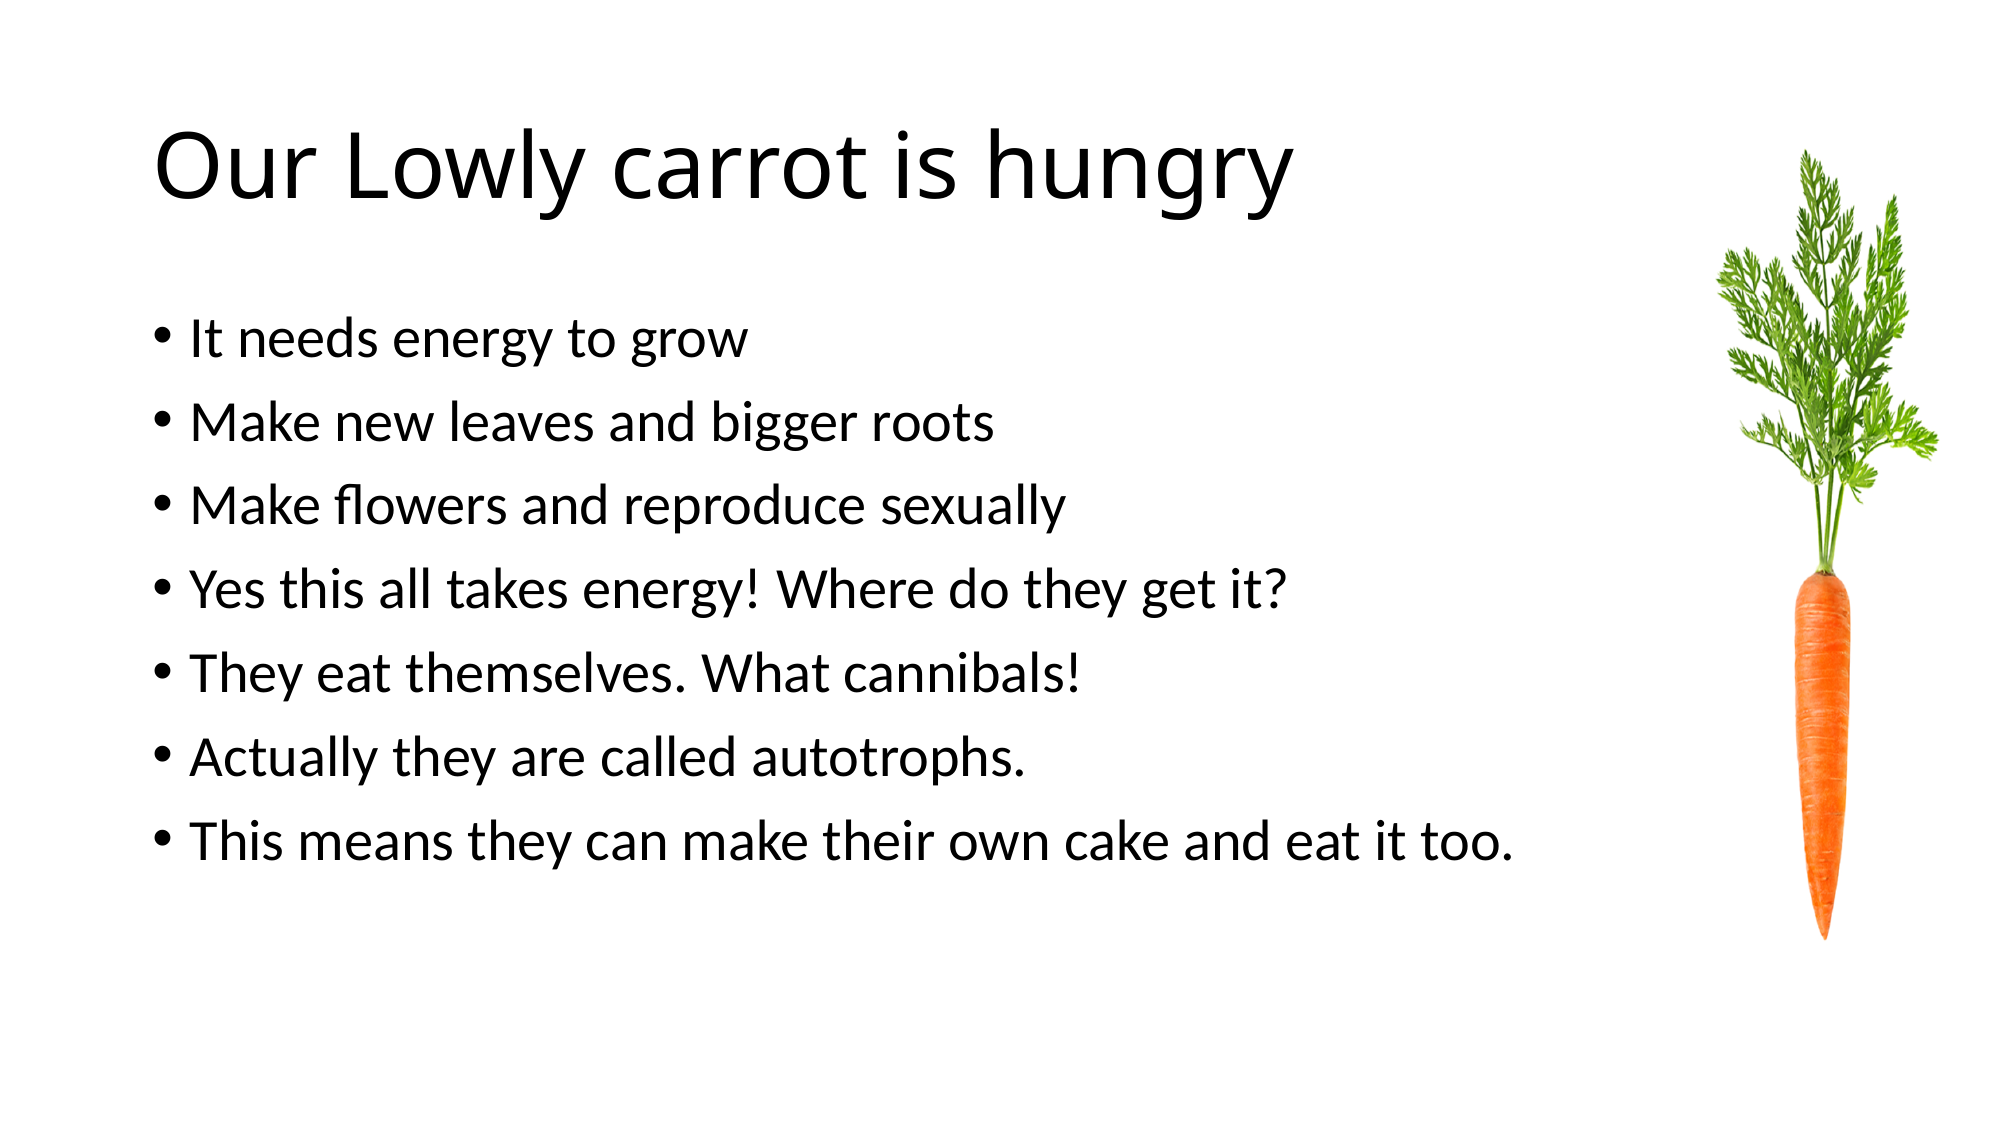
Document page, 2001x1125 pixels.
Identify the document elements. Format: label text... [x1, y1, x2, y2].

list It needs energy to grow Make new leaves and bigger roots Make flowers and reproduce sexually Yes this all takes energy! Where do they get it? They eat themselves. What cannibals! Actually they are called autotrophs. This means they can make their own cake and eat it too. [137, 299, 1681, 1014]
title Our Lowly carrot is hungry [137, 59, 1681, 278]
picture [1283, 1, 2000, 1094]
